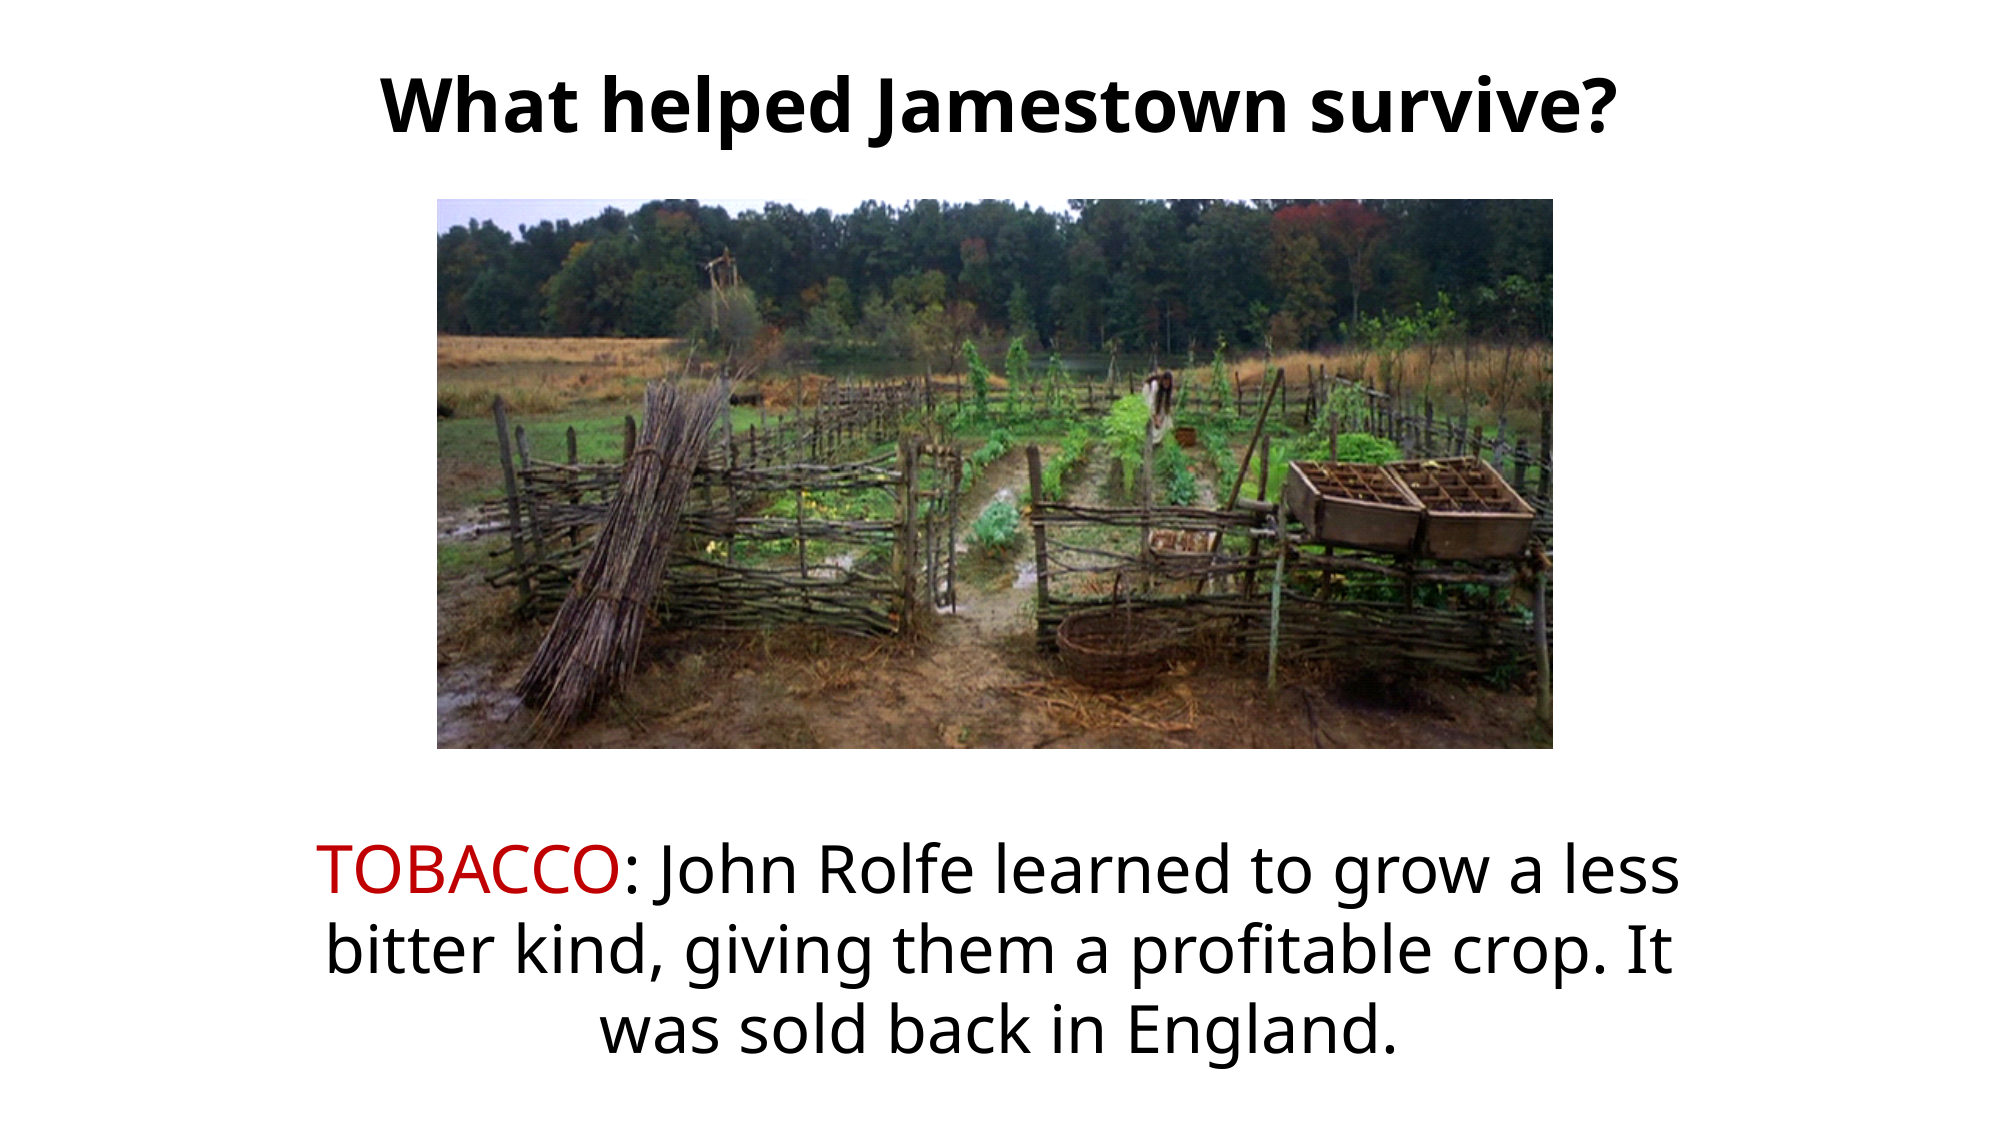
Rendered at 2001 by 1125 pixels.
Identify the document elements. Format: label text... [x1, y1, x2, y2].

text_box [437, 199, 1554, 749]
text_box What helped Jamestown survive? TOBACCO: John Rolfe learned to grow a less bitter kind, giving them a profitable crop. It was sold back in England. [287, 49, 1713, 1075]
